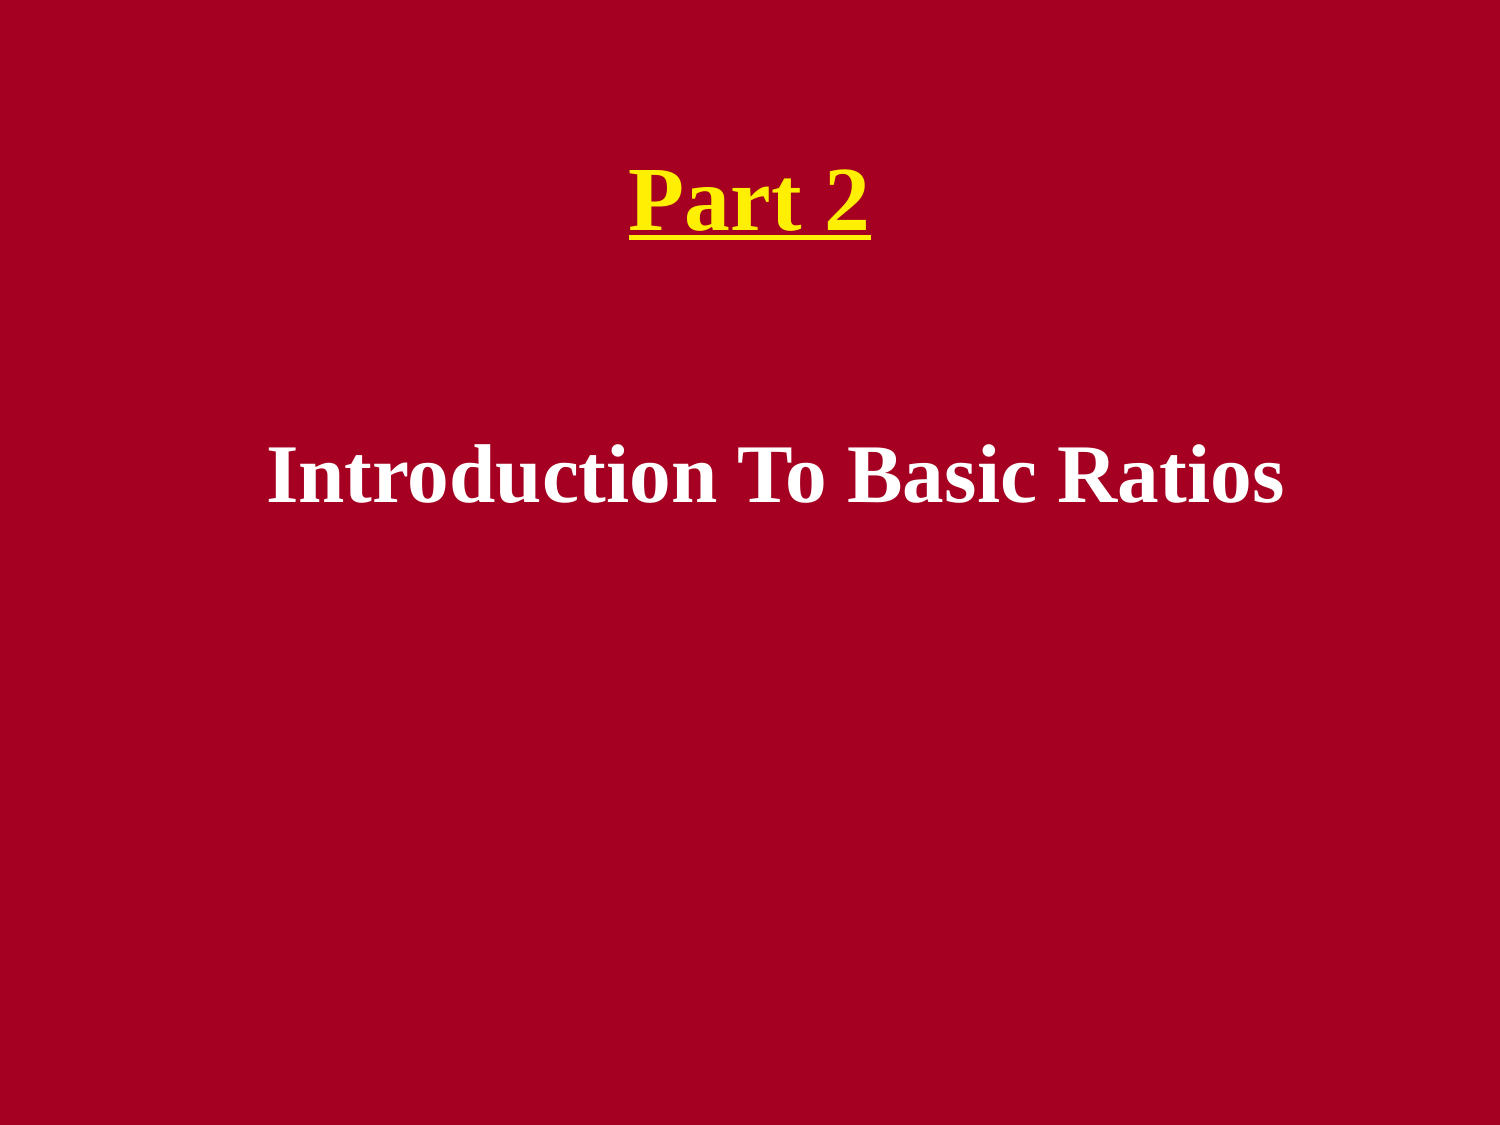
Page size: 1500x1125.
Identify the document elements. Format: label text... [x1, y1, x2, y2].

text_box Introduction To Basic Ratios [251, 411, 1301, 527]
title Part 2 [112, 99, 1388, 288]
